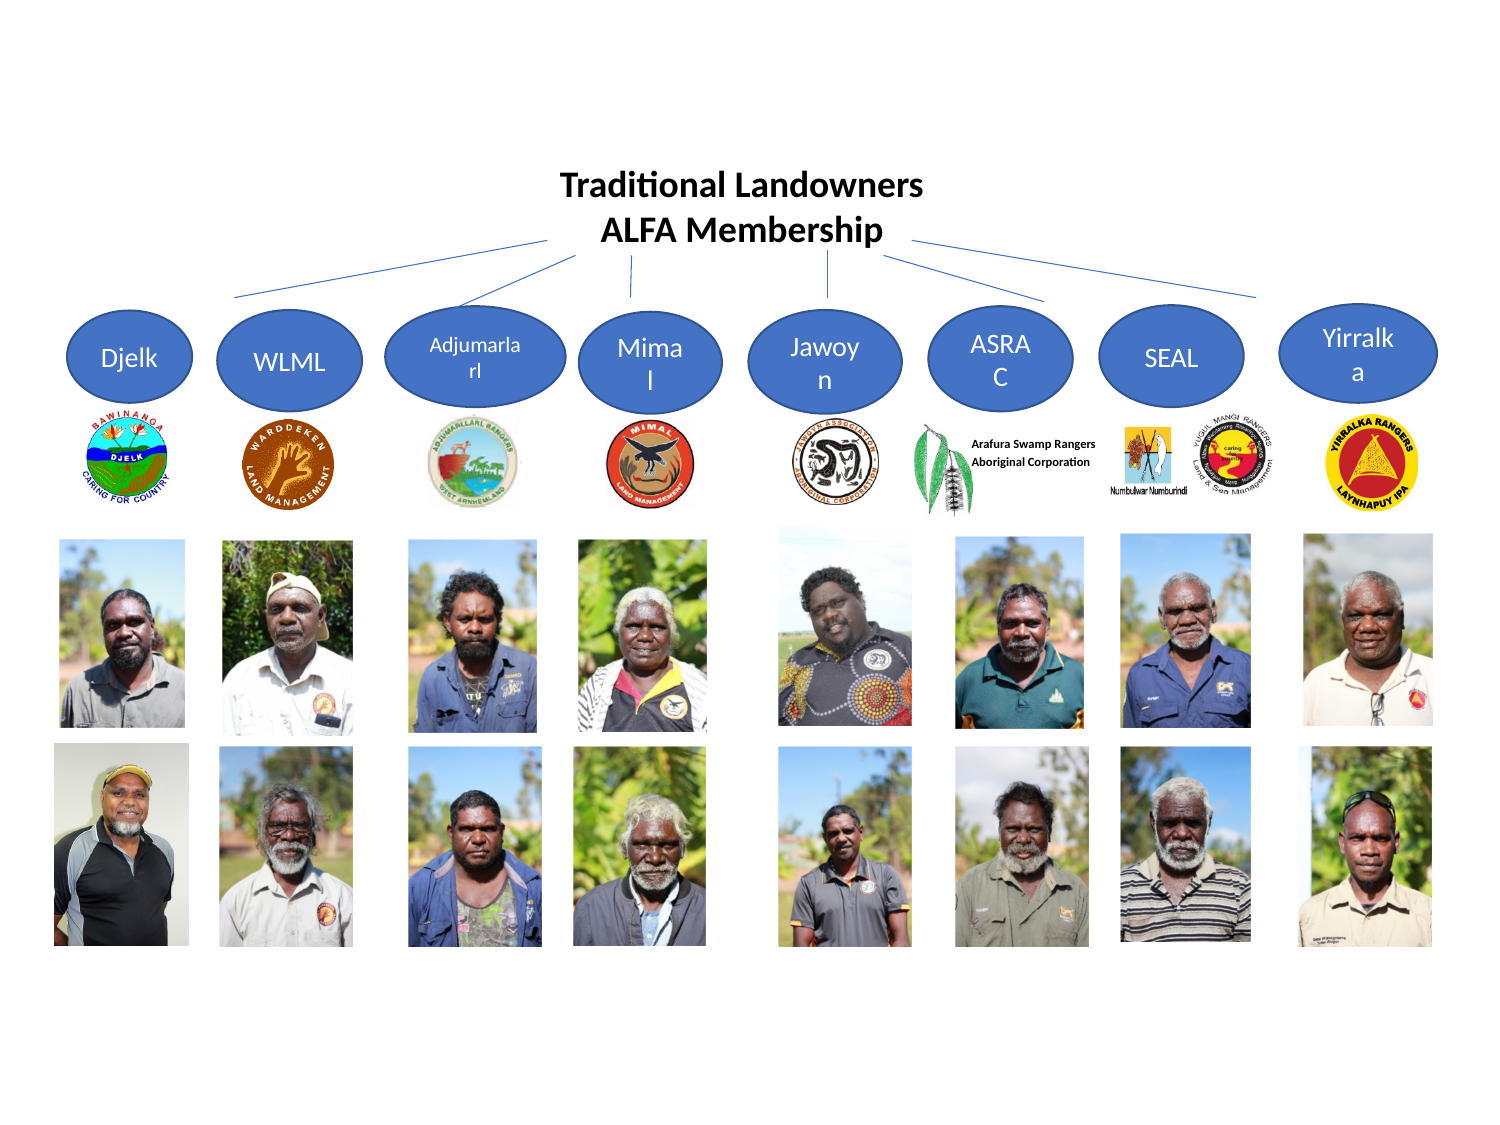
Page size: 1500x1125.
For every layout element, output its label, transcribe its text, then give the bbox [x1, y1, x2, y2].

picture [27, 540, 739, 736]
text_box Jawoyn [747, 308, 903, 415]
picture [604, 418, 695, 509]
text_box WLML [216, 308, 364, 413]
text_box Djelk [65, 309, 194, 404]
text_box Arafura Swamp Rangers Aboriginal Corporation [911, 423, 1123, 485]
text_box SEAL [1098, 304, 1245, 409]
text_box Mimal [577, 310, 723, 415]
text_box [444, 255, 576, 313]
text_box ASRAC [927, 305, 1074, 413]
picture [1109, 425, 1188, 495]
picture [792, 418, 879, 505]
picture [1191, 412, 1274, 496]
text_box Yirralka [1278, 303, 1439, 404]
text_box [234, 240, 548, 298]
picture [79, 407, 180, 506]
picture [745, 527, 1465, 728]
picture [54, 743, 740, 947]
text_box Traditional Landowners ALFA Membership [488, 152, 996, 258]
picture [745, 747, 1465, 947]
text_box [907, 410, 980, 519]
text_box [883, 255, 1045, 302]
text_box Adjumarlarl [384, 308, 567, 409]
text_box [911, 240, 1257, 298]
picture [242, 419, 334, 510]
picture [1325, 414, 1419, 511]
picture [417, 410, 528, 516]
